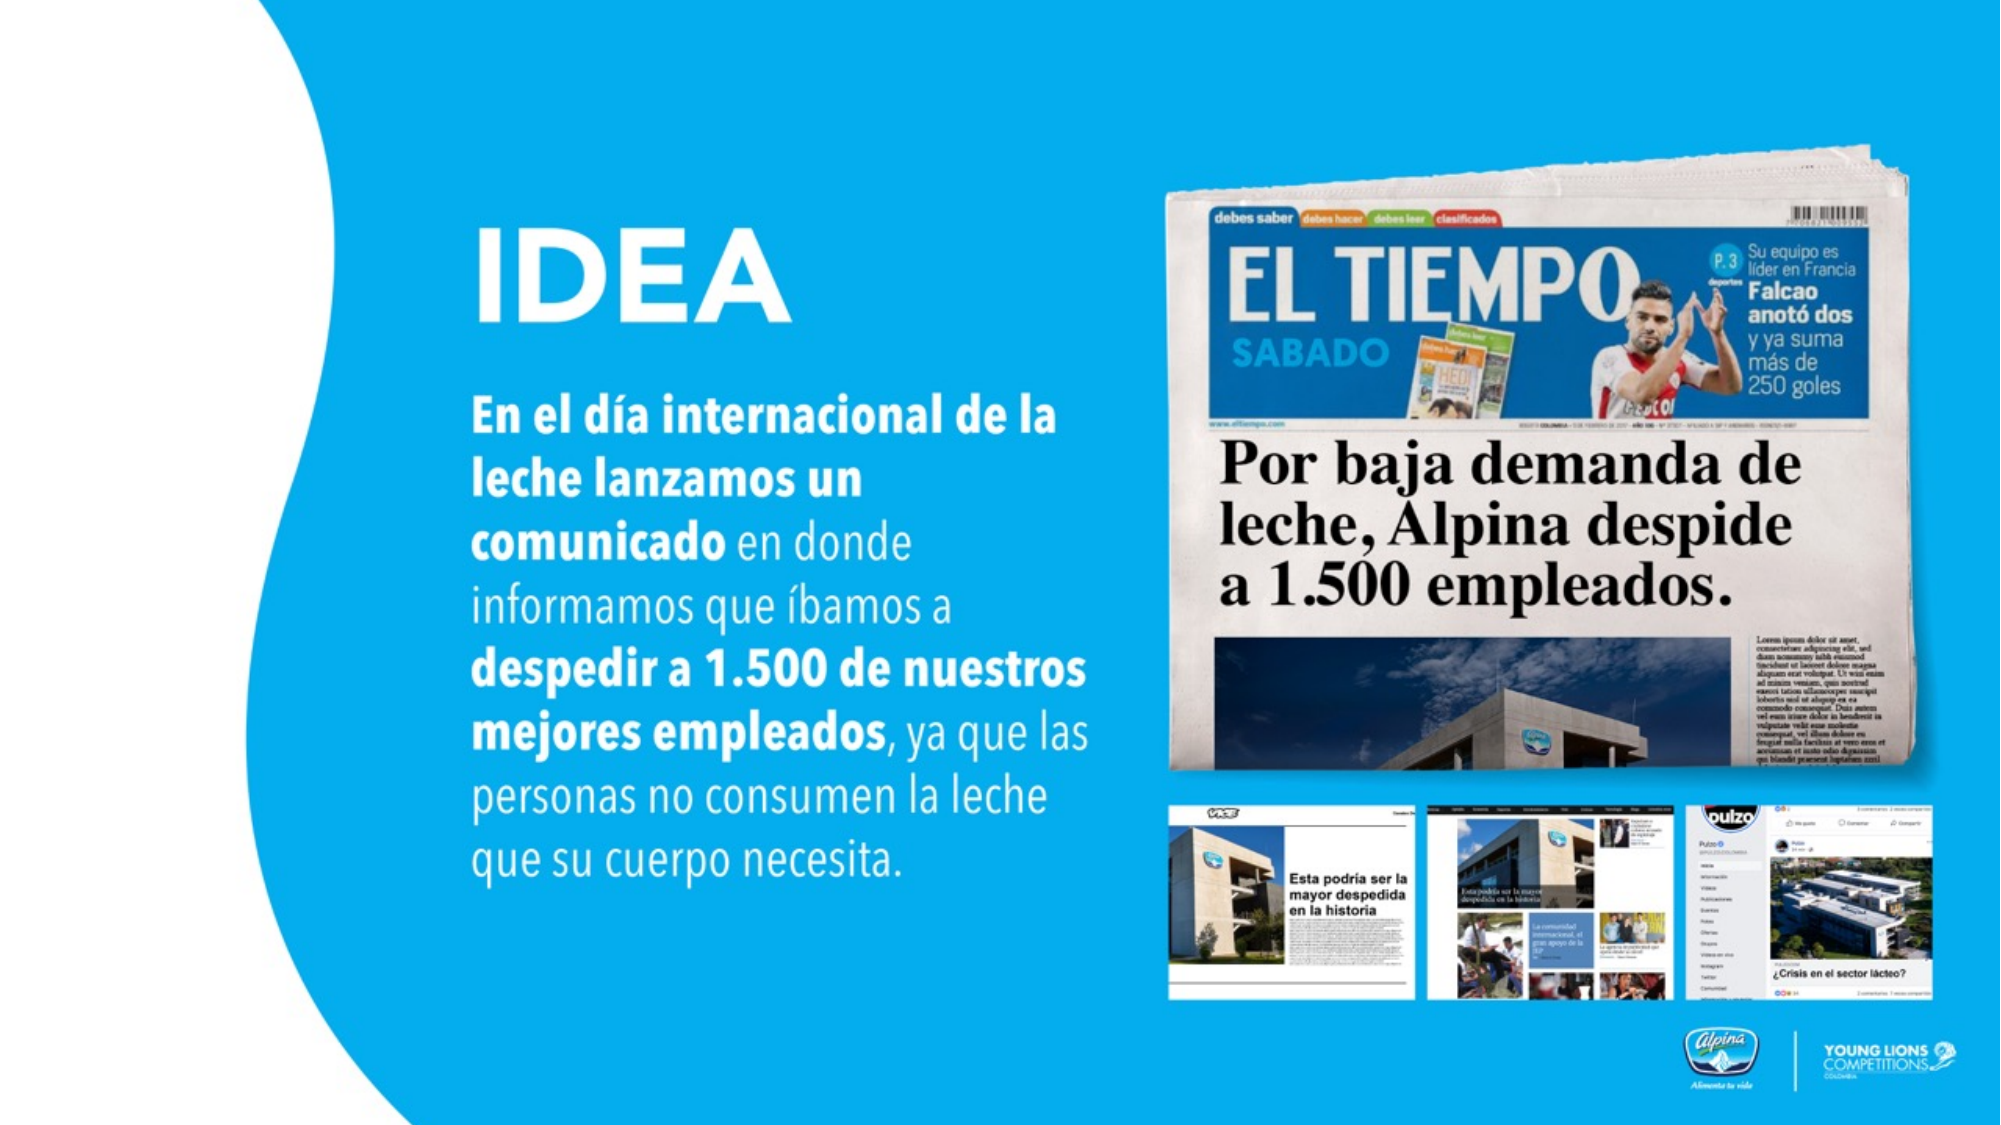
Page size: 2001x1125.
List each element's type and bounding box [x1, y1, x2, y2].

picture [1426, 804, 1675, 1002]
picture [471, 530, 584, 561]
picture [762, 532, 781, 560]
picture [473, 785, 516, 827]
picture [807, 848, 845, 878]
picture [731, 596, 751, 624]
picture [619, 226, 688, 324]
picture [606, 848, 644, 878]
picture [1685, 804, 1934, 1002]
picture [744, 848, 763, 877]
picture [673, 785, 694, 814]
picture [1793, 1030, 1798, 1092]
picture [816, 785, 848, 814]
picture [587, 518, 726, 561]
picture [852, 785, 871, 814]
picture [686, 848, 730, 889]
picture [755, 595, 775, 624]
picture [677, 392, 928, 435]
picture [963, 772, 1023, 814]
picture [1164, 143, 1918, 772]
picture [575, 785, 595, 814]
picture [910, 772, 916, 813]
picture [1167, 804, 1417, 1002]
picture [823, 595, 841, 624]
picture [904, 651, 1086, 688]
picture [694, 227, 792, 324]
picture [748, 785, 767, 814]
picture [1007, 721, 1027, 751]
picture [953, 772, 959, 813]
picture [653, 720, 718, 751]
picture [1824, 1041, 1956, 1079]
picture [672, 849, 684, 877]
picture [669, 657, 691, 687]
picture [957, 721, 979, 762]
picture [641, 657, 659, 687]
picture [746, 647, 828, 687]
picture [650, 785, 669, 814]
picture [931, 392, 942, 434]
picture [655, 595, 675, 624]
picture [1028, 785, 1047, 814]
picture [771, 785, 810, 814]
picture [705, 648, 725, 687]
picture [471, 645, 623, 700]
picture [875, 785, 894, 814]
picture [891, 532, 911, 561]
picture [678, 595, 694, 624]
picture [596, 595, 613, 624]
picture [706, 785, 722, 814]
picture [723, 785, 744, 814]
picture [920, 785, 938, 814]
picture [1051, 721, 1069, 751]
picture [895, 870, 901, 877]
picture [737, 531, 757, 561]
picture [472, 454, 582, 499]
picture [471, 395, 521, 434]
picture [732, 677, 744, 687]
picture [927, 721, 945, 751]
picture [648, 848, 668, 878]
picture [844, 532, 863, 560]
picture [809, 467, 833, 498]
picture [474, 596, 479, 624]
picture [0, 0, 412, 1125]
picture [767, 848, 806, 877]
picture [584, 392, 648, 435]
picture [1072, 721, 1088, 751]
picture [572, 849, 591, 878]
picture [819, 531, 840, 561]
picture [595, 455, 705, 498]
picture [906, 723, 925, 762]
picture [627, 646, 638, 687]
picture [709, 467, 795, 498]
picture [794, 519, 815, 561]
picture [546, 596, 557, 623]
picture [788, 582, 820, 624]
picture [533, 392, 571, 435]
picture [559, 595, 592, 623]
picture [520, 785, 572, 814]
picture [618, 595, 650, 623]
picture [477, 227, 501, 324]
picture [553, 848, 570, 877]
picture [472, 709, 641, 763]
picture [840, 645, 891, 688]
picture [905, 595, 920, 624]
picture [721, 708, 886, 763]
picture [956, 392, 1007, 435]
picture [472, 848, 492, 889]
picture [599, 785, 636, 815]
picture [1691, 1081, 1753, 1089]
picture [1020, 392, 1056, 435]
picture [485, 595, 504, 623]
picture [984, 723, 1003, 751]
picture [663, 392, 673, 434]
picture [866, 519, 888, 561]
picture [846, 595, 903, 624]
picture [849, 849, 855, 876]
picture [1682, 1027, 1761, 1077]
picture [1041, 708, 1047, 750]
picture [706, 595, 726, 636]
picture [858, 843, 890, 878]
picture [521, 848, 540, 878]
picture [888, 743, 895, 757]
picture [932, 595, 951, 624]
picture [497, 849, 516, 877]
picture [837, 467, 862, 497]
picture [518, 227, 607, 324]
picture [507, 581, 541, 624]
